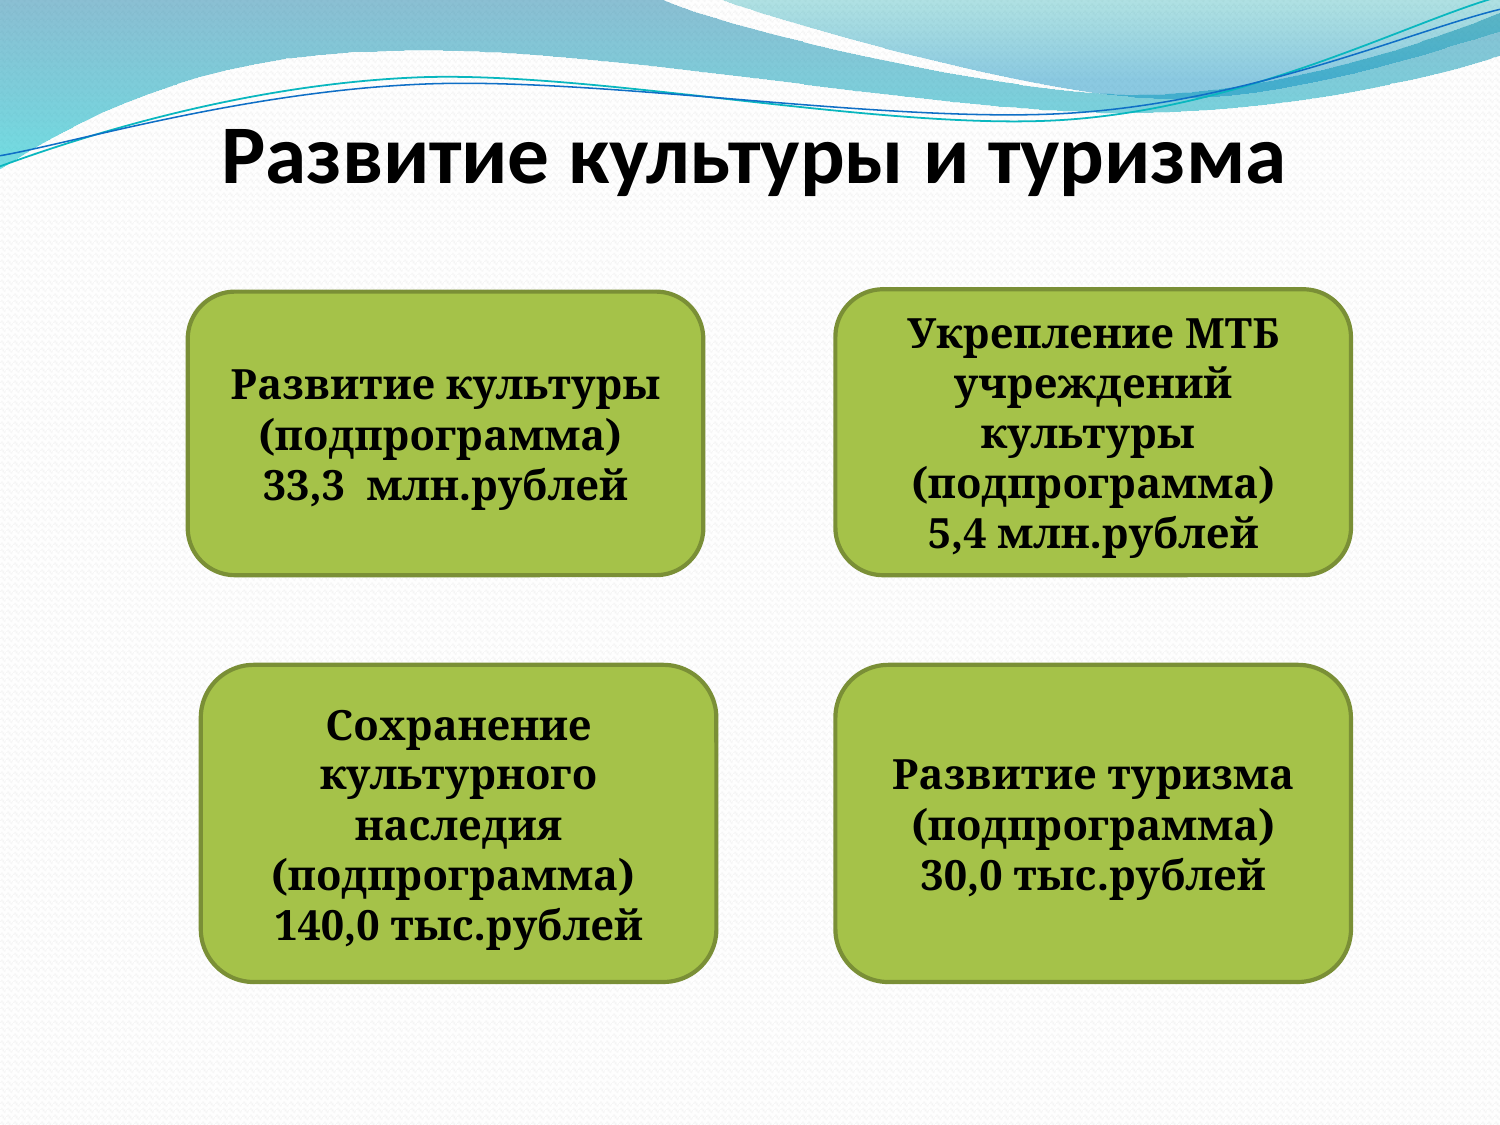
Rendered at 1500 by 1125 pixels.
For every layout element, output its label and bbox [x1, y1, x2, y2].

list [28, 30, 1484, 1096]
